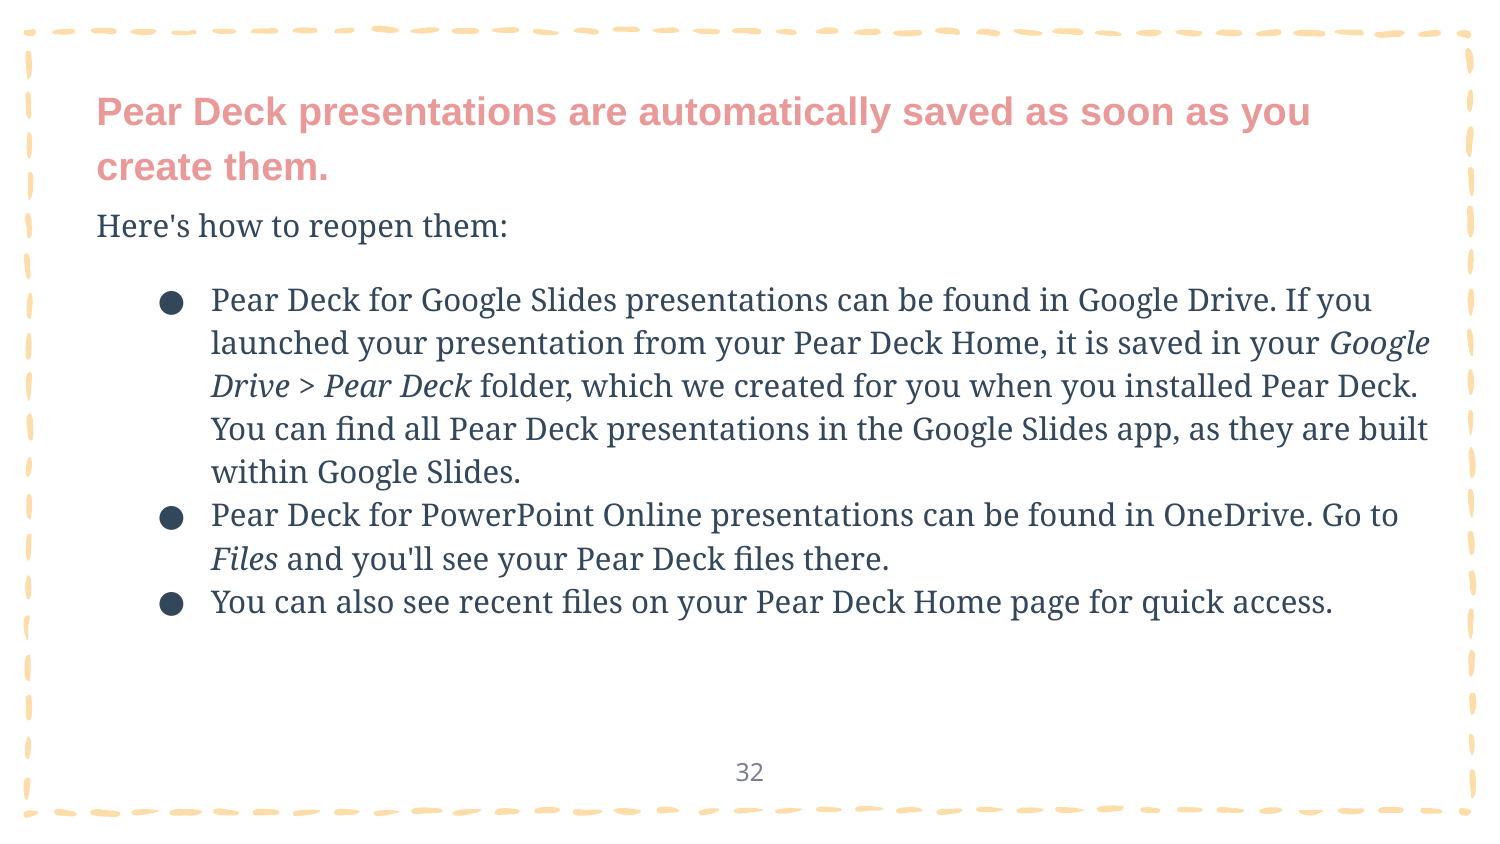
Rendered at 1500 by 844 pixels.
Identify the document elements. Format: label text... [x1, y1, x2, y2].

slide_number ‹#› [0, 741, 1500, 807]
text_box Pear Deck presentations are automatically saved as soon as you create them. Here's how to reopen them: Pear Deck for Google Slides presentations can be found in Google Drive. If you launched your presentation from your Pear Deck Home, it is saved in your Google Drive > Pear Deck folder, which we created for you when you installed Pear Deck. You can find all Pear Deck presentations in the Google Slides app, as they are built within Google Slides. Pear Deck for PowerPoint Online presentations can be found in OneDrive. Go to Files and you'll see your Pear Deck files there. You can also see recent files on your Pear Deck Home page for quick access. [81, 63, 1448, 694]
